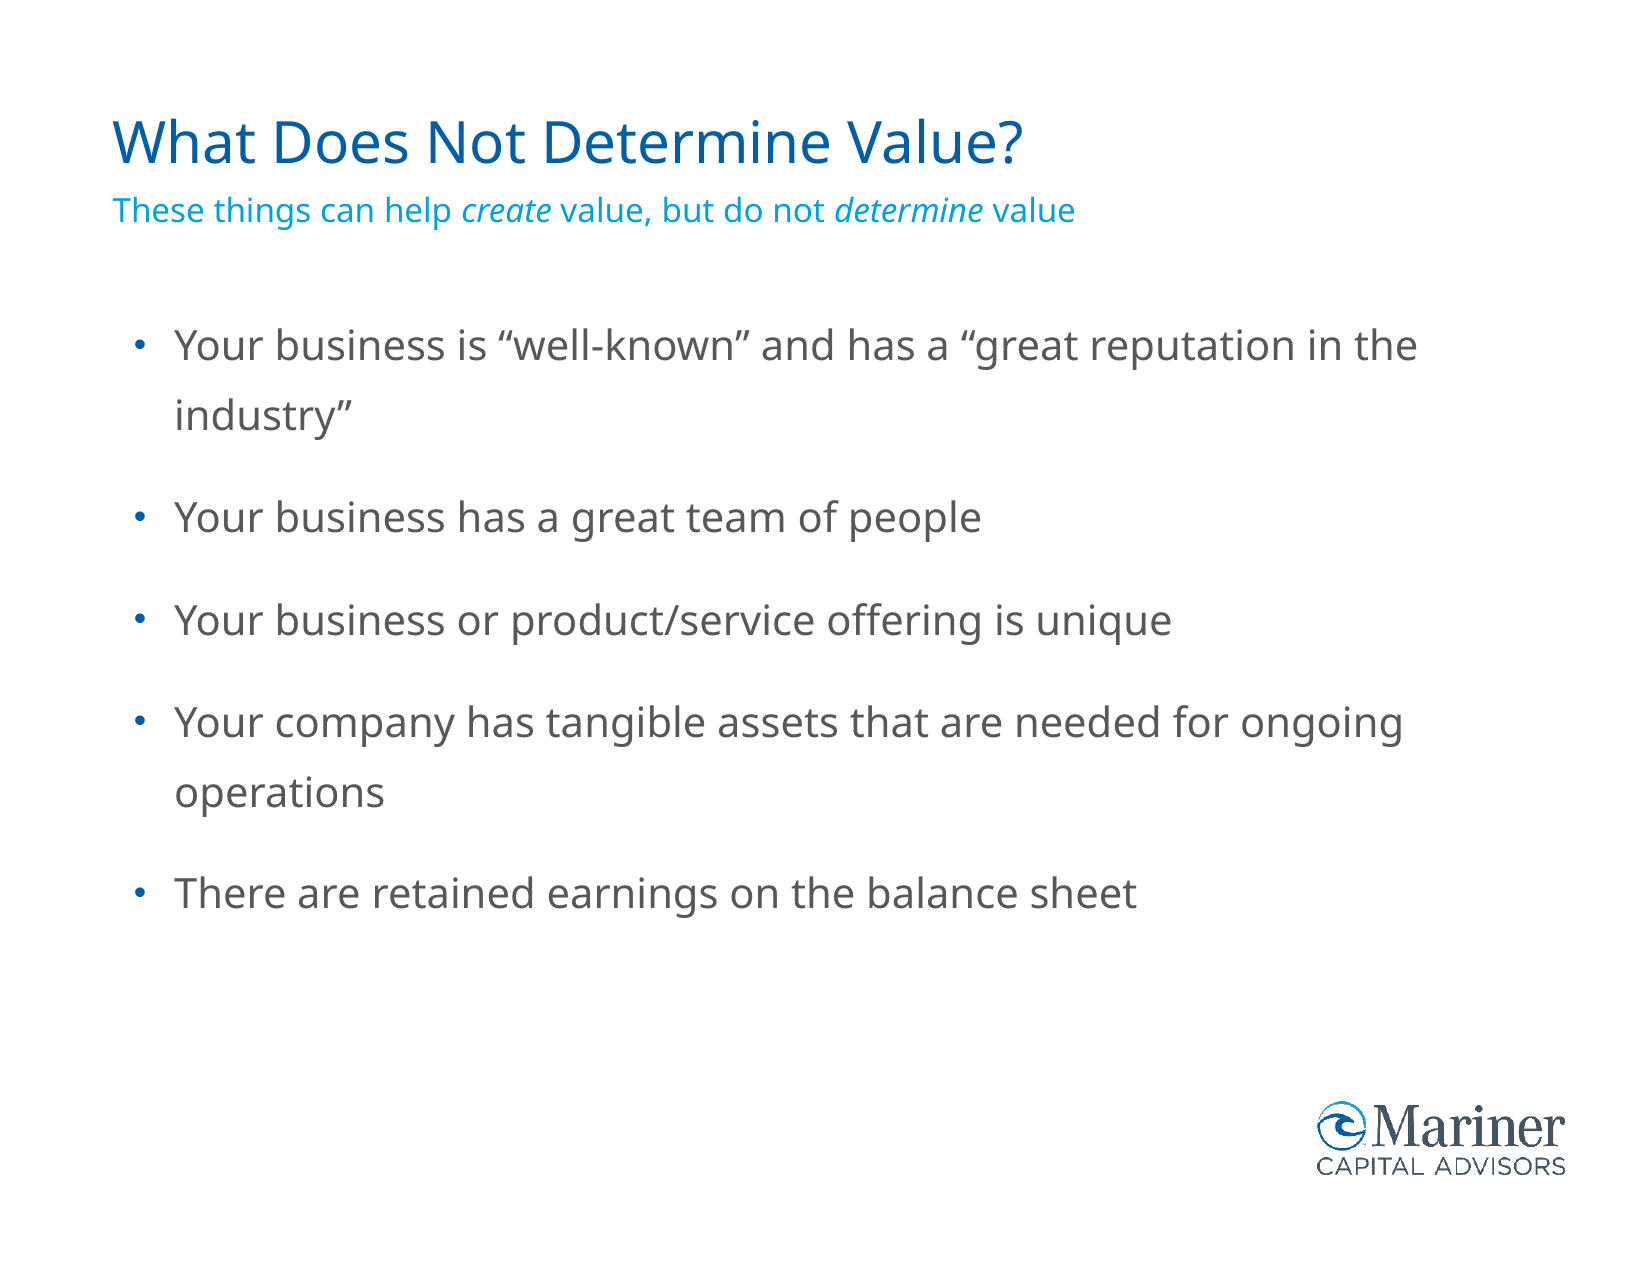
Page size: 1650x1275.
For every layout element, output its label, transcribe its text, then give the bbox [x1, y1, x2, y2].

picture [1317, 1101, 1565, 1175]
text_box Your business is “well-known” and has a “great reputation in the industry” Your business has a great team of people Your business or product/service offering is unique Your company has tangible assets that are needed for ongoing operations There are retained earnings on the balance sheet [131, 299, 1435, 918]
text_box These things can help create value, but do not determine value [112, 181, 1508, 230]
text_box What Does Not Determine Value? [112, 112, 1538, 177]
